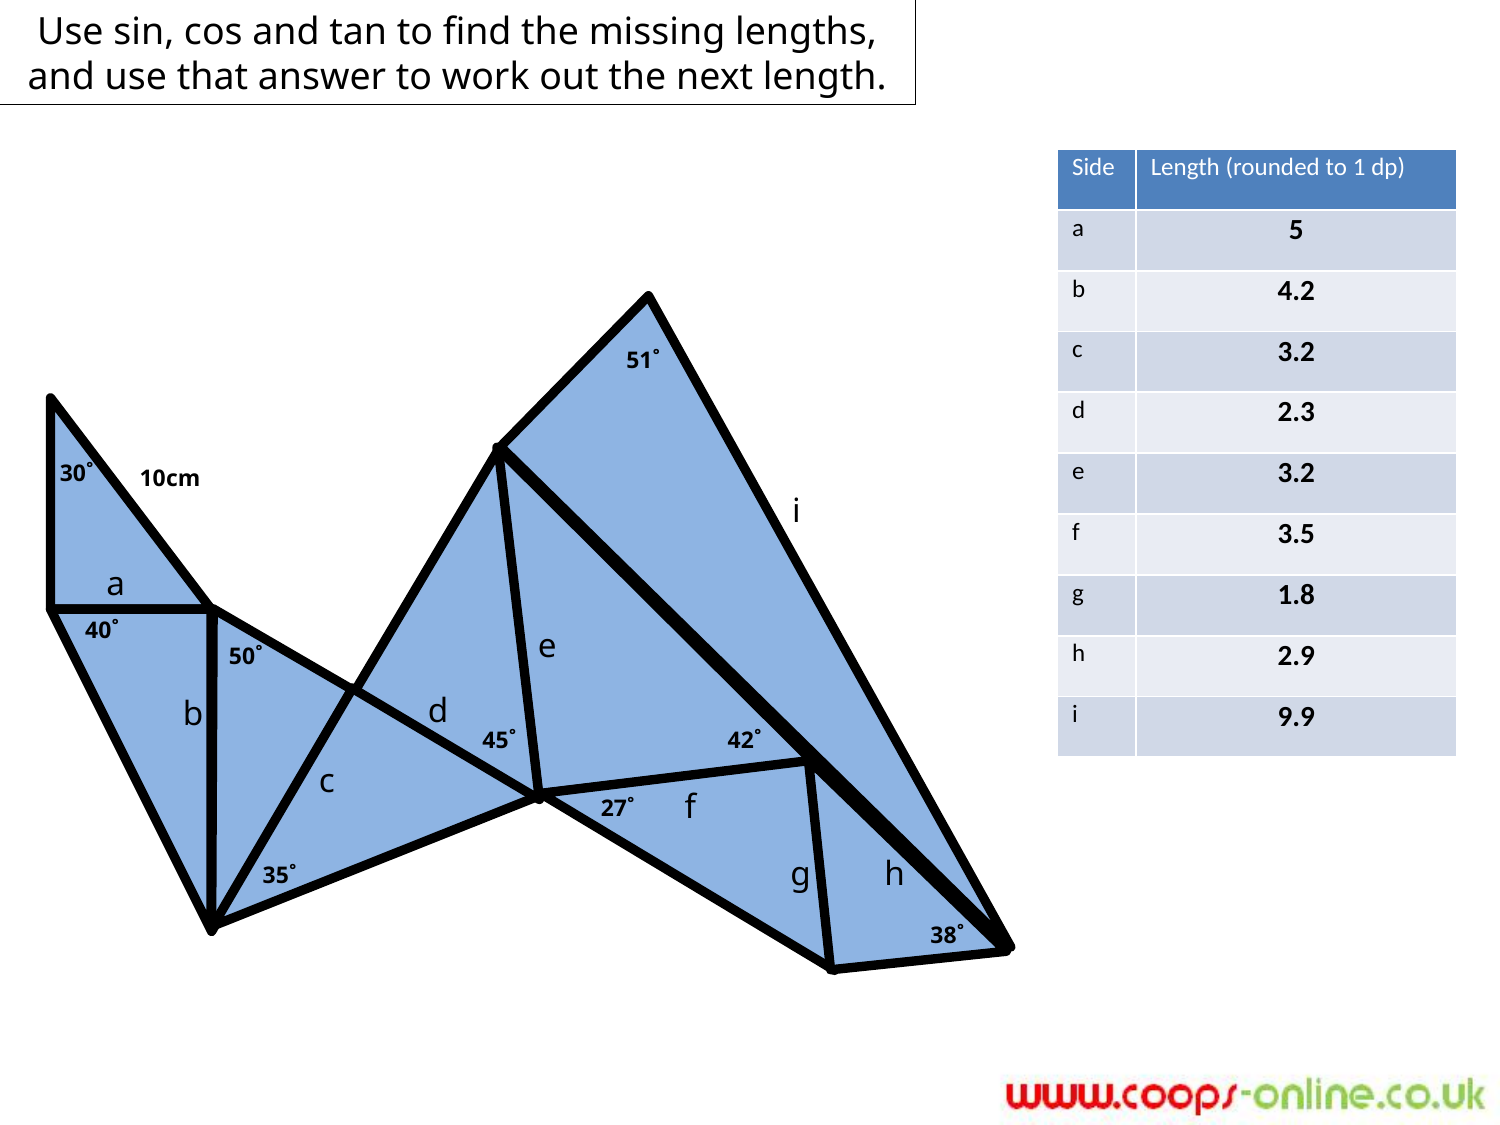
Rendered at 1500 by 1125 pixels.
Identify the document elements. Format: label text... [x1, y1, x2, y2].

table_cell 5 [1137, 211, 1456, 270]
table_header Length (rounded to 1 dp) [1137, 150, 1456, 209]
table_cell 3.5 [1193, 515, 1456, 574]
table_cell 4.2 [1137, 272, 1456, 331]
table_cell 2.3 [1193, 393, 1456, 452]
table_header Side [1058, 150, 1135, 209]
table_cell 9.9 [1193, 697, 1456, 756]
table_cell c [1058, 332, 1135, 336]
picture [0, 0, 1500, 1125]
table_cell 1.8 [1193, 576, 1456, 635]
text_box Use sin, cos and tan to find the missing lengths, and use that answer to work out the next length. [0, 0, 916, 105]
table_cell a [1058, 211, 1135, 270]
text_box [40, 337, 1188, 1000]
table_cell 2.9 [1193, 637, 1456, 696]
table_cell 3.2 [1193, 454, 1456, 513]
table_cell 3.2 [1137, 332, 1456, 391]
table_cell b [1058, 272, 1135, 331]
